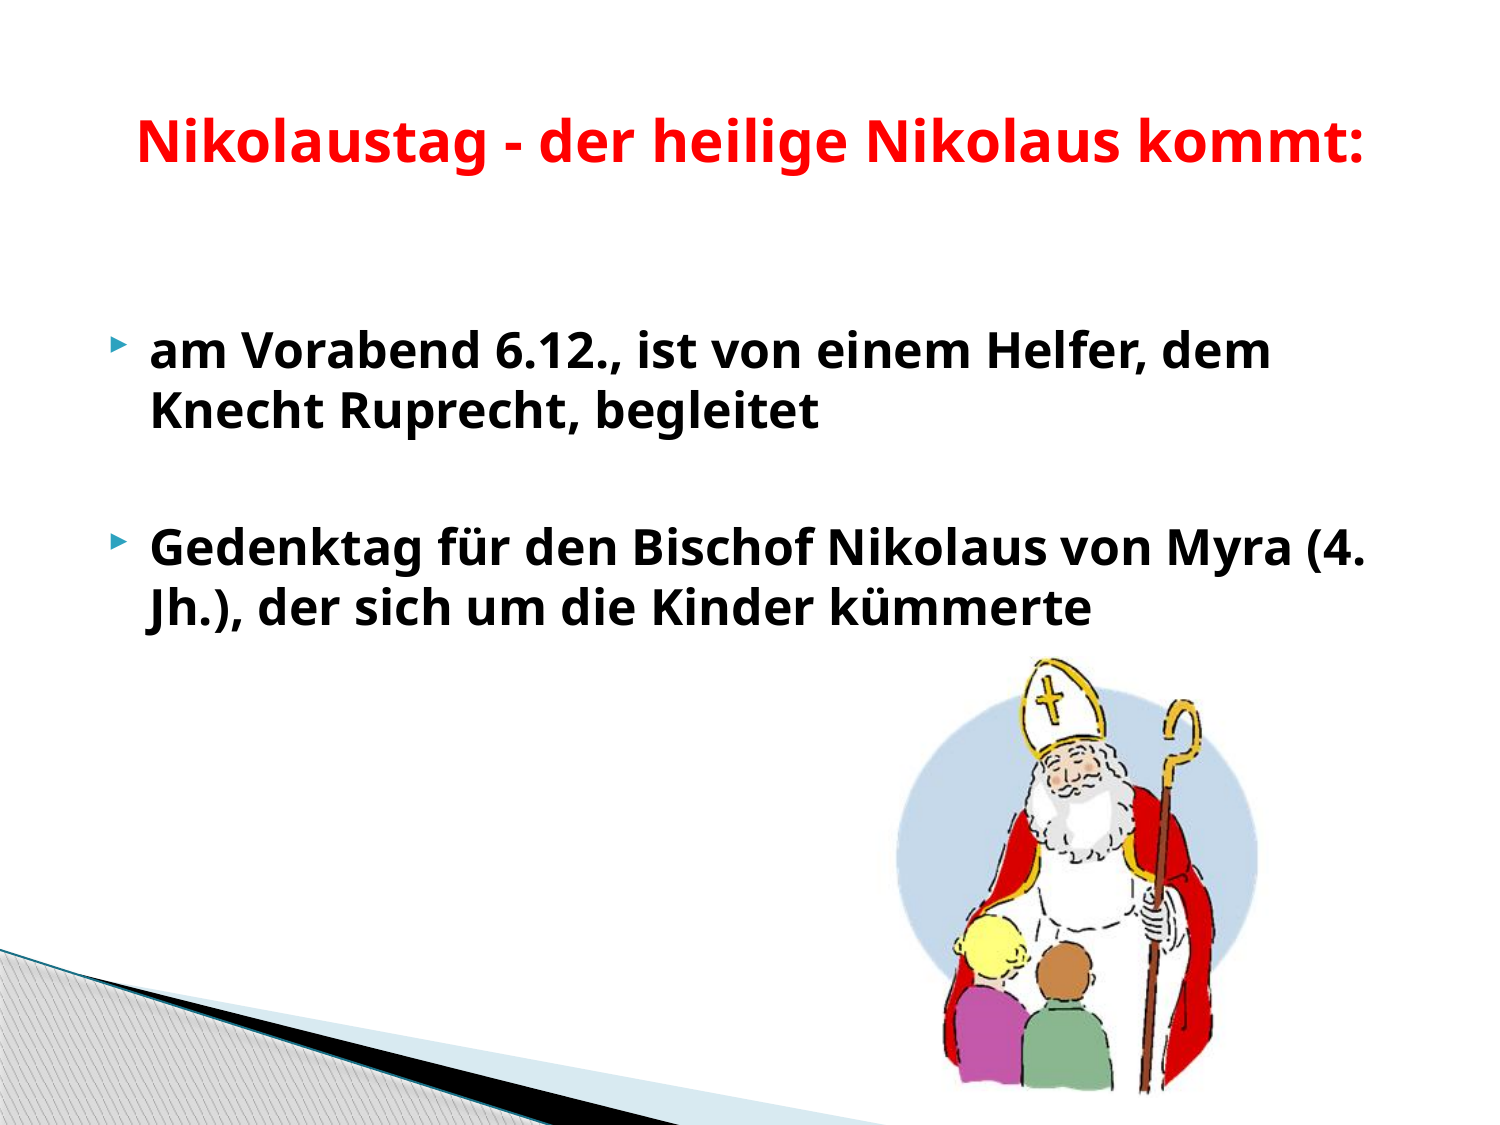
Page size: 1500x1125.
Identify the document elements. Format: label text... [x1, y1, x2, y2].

list am Vorabend 6.12., ist von einem Helfer, dem Knecht Ruprecht, begleitet Gedenktag für den Bischof Nikolaus von Myra (4. Jh.), der sich um die Kinder kümmerte [75, 242, 1425, 986]
title Nikolaustag - der heilige Nikolaus kommt: [75, 45, 1425, 233]
picture [855, 656, 1297, 1098]
